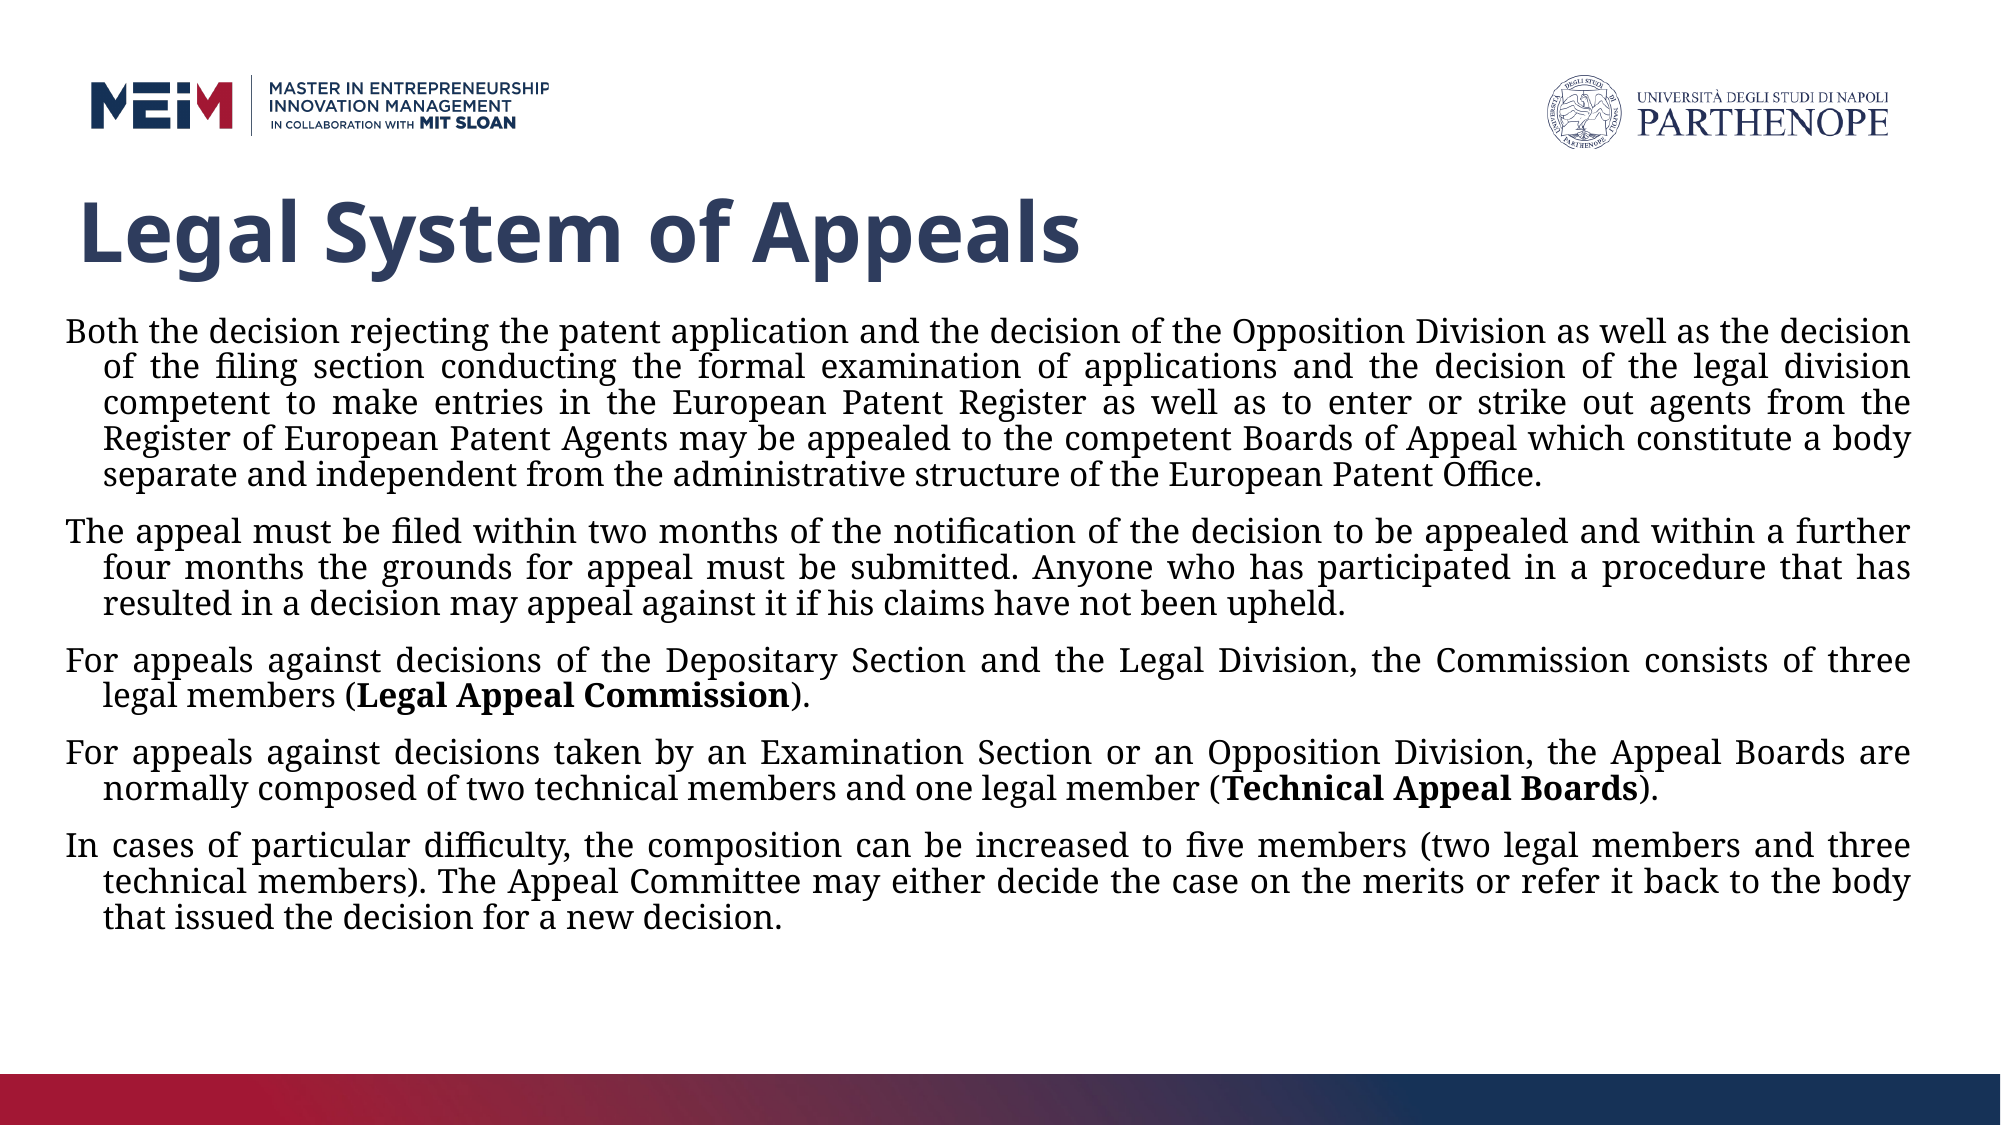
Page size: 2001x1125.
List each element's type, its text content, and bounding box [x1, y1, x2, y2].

list Both the decision rejecting the patent application and the decision of the Opposition Division as well as the decision of the filing section conducting the formal examination of applications and the decision of the legal division competent to make entries in the European Patent Register as well as to enter or strike out agents from the Register of European Patent Agents may be appealed to the competent Boards of Appeal which constitute a body separate and independent from the administrative structure of the European Patent Office. The appeal must be filed within two months of the notification of the decision to be appealed and within a further four months the grounds for appeal must be submitted. Anyone who has participated in a procedure that has resulted in a decision may appeal against it if his claims have not been upheld. For appeals against decisions of the Depositary Section and the Legal Division, the Commission consists of three legal members (Legal Appeal Commission). For appeals against decisions taken by an Examination Section or an Opposition Division, the Appeal Boards are normally composed of two technical members and one legal member (Technical Appeal Boards). In cases of particular difficulty, the composition can be increased to five members (two legal members and three technical members). The Appeal Committee may either decide the case on the merits or refer it back to the body that issued the decision for a new decision. [50, 306, 1930, 980]
picture [0, 1074, 2001, 1125]
title Legal System of Appeals [62, 183, 1525, 293]
